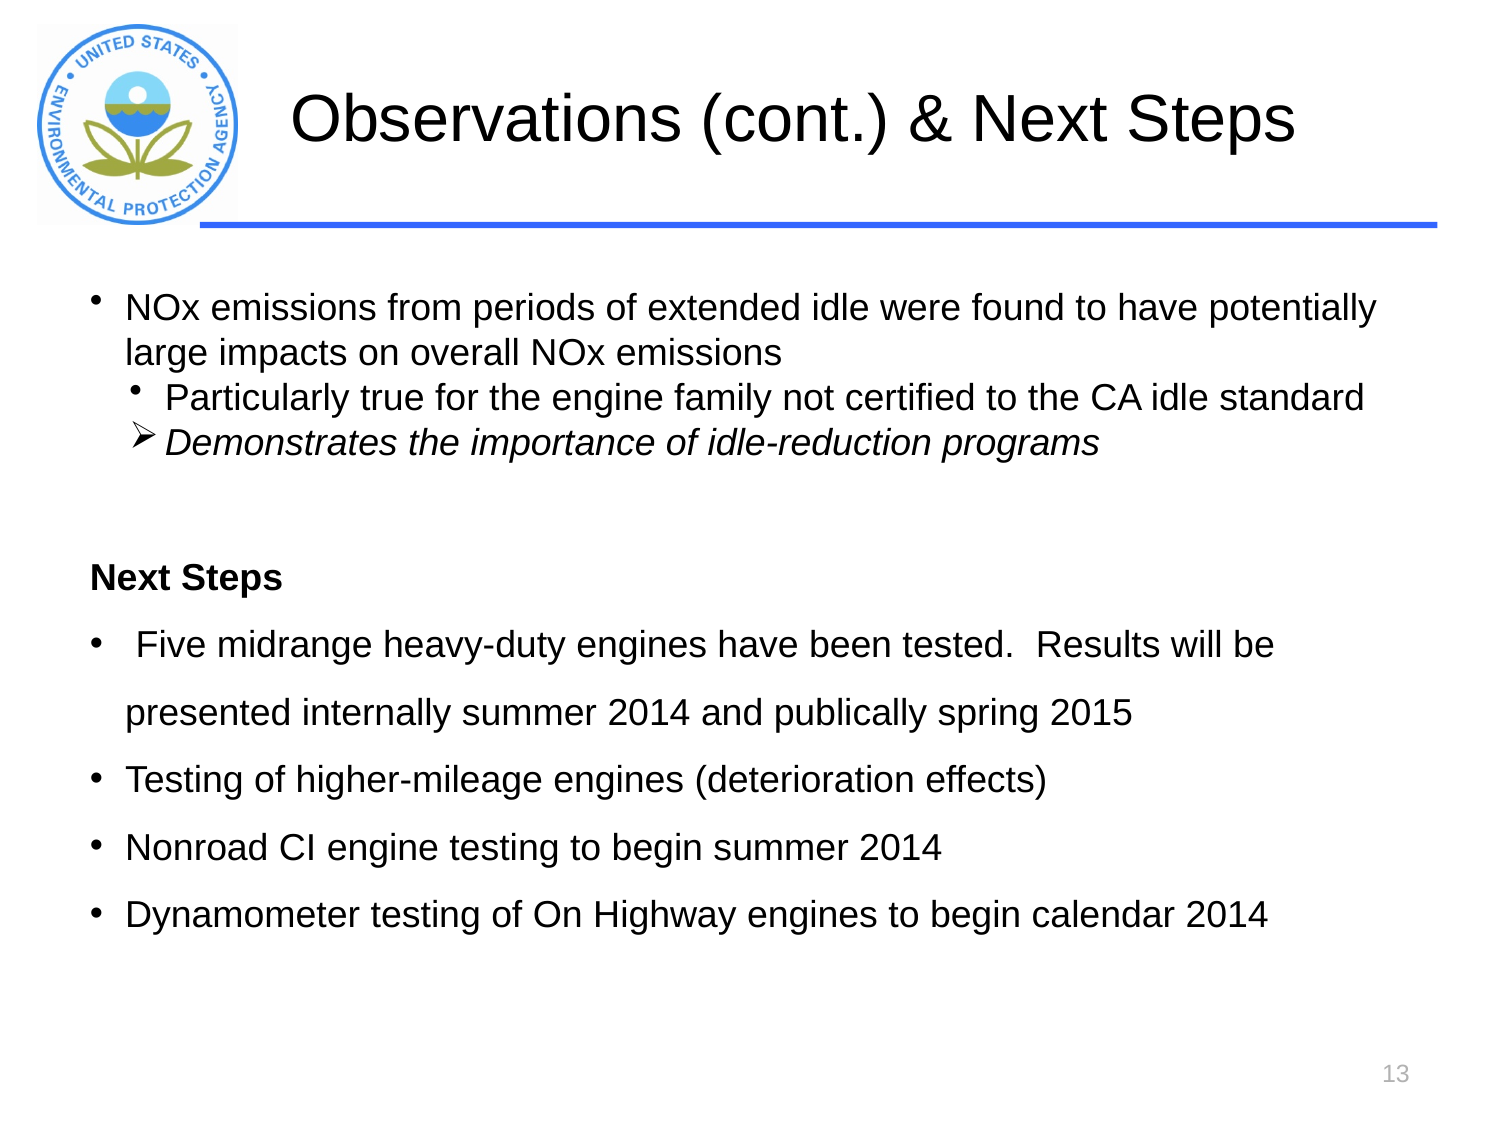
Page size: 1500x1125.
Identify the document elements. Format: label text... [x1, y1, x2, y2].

slide_number 13 [1074, 1042, 1425, 1103]
title Observations (cont.) & Next Steps [274, 49, 1401, 181]
text_box NOx emissions from periods of extended idle were found to have potentially large impacts on overall NOx emissions Particularly true for the engine family not certified to the CA idle standard Demonstrates the importance of idle-reduction programs Next Steps Five midrange heavy-duty engines have been tested. Results will be presented internally summer 2014 and publically spring 2015 Testing of higher-mileage engines (deterioration effects) Nonroad CI engine testing to begin summer 2014 Dynamometer testing of On Highway engines to begin calendar 2014 [75, 275, 1463, 1033]
picture [37, 24, 238, 225]
